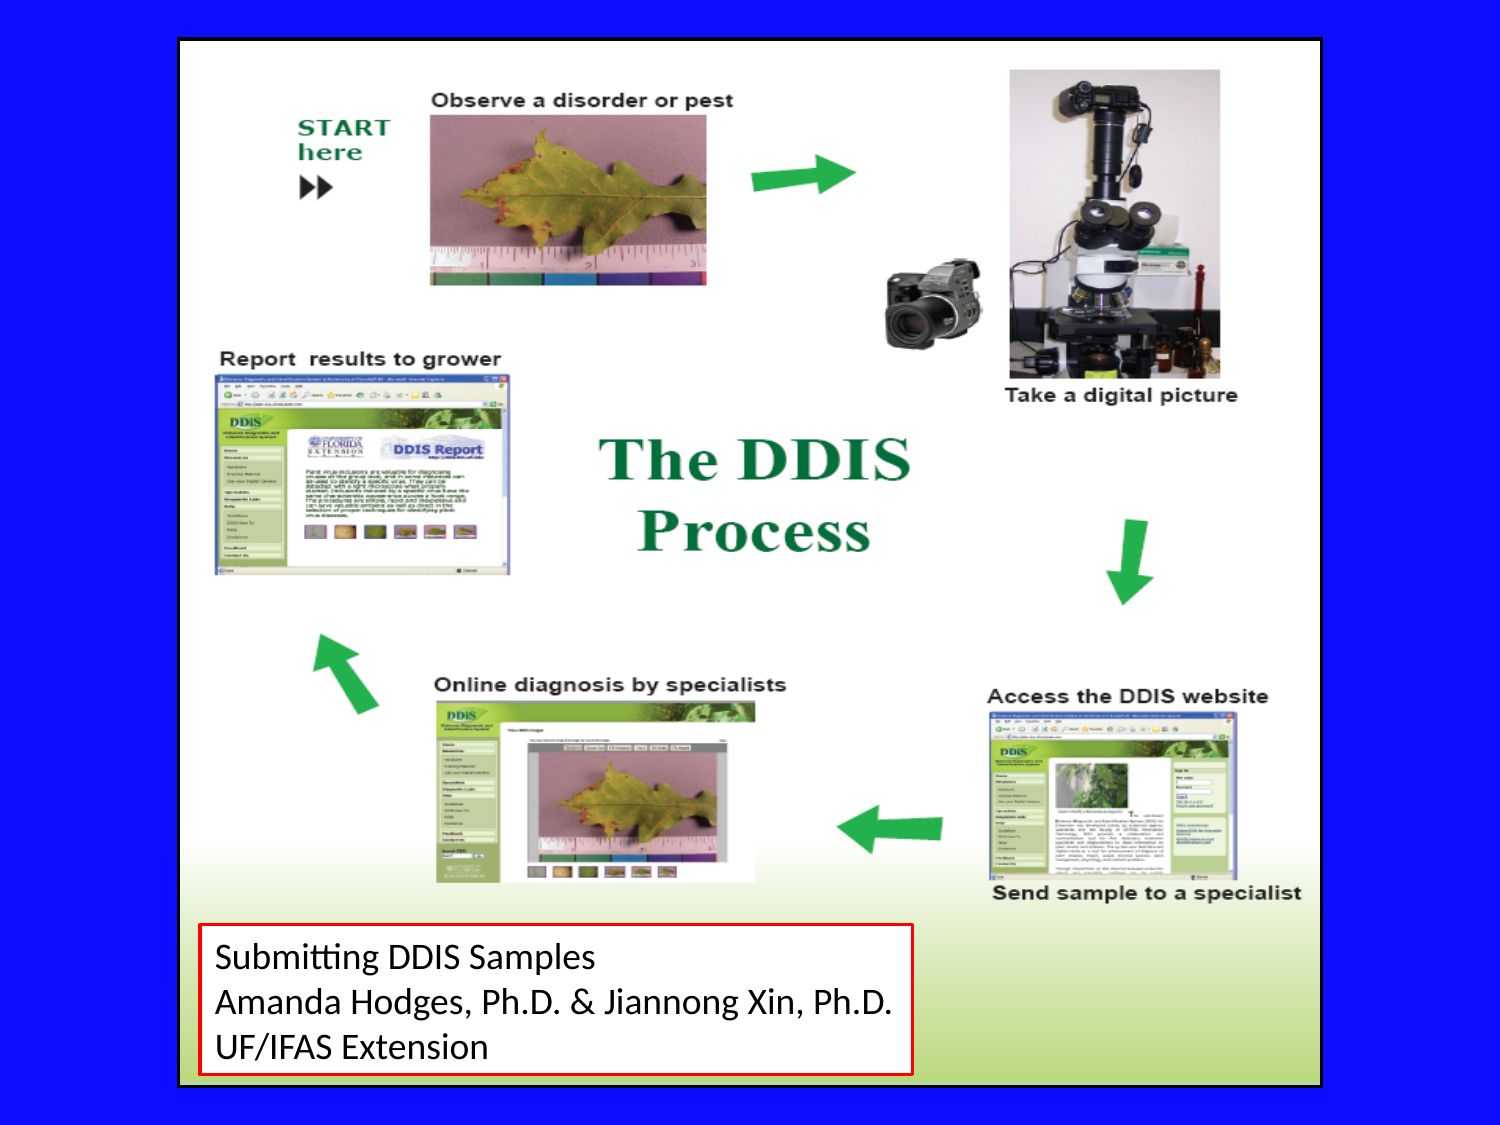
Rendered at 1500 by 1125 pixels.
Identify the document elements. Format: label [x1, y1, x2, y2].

picture [179, 40, 1321, 1086]
